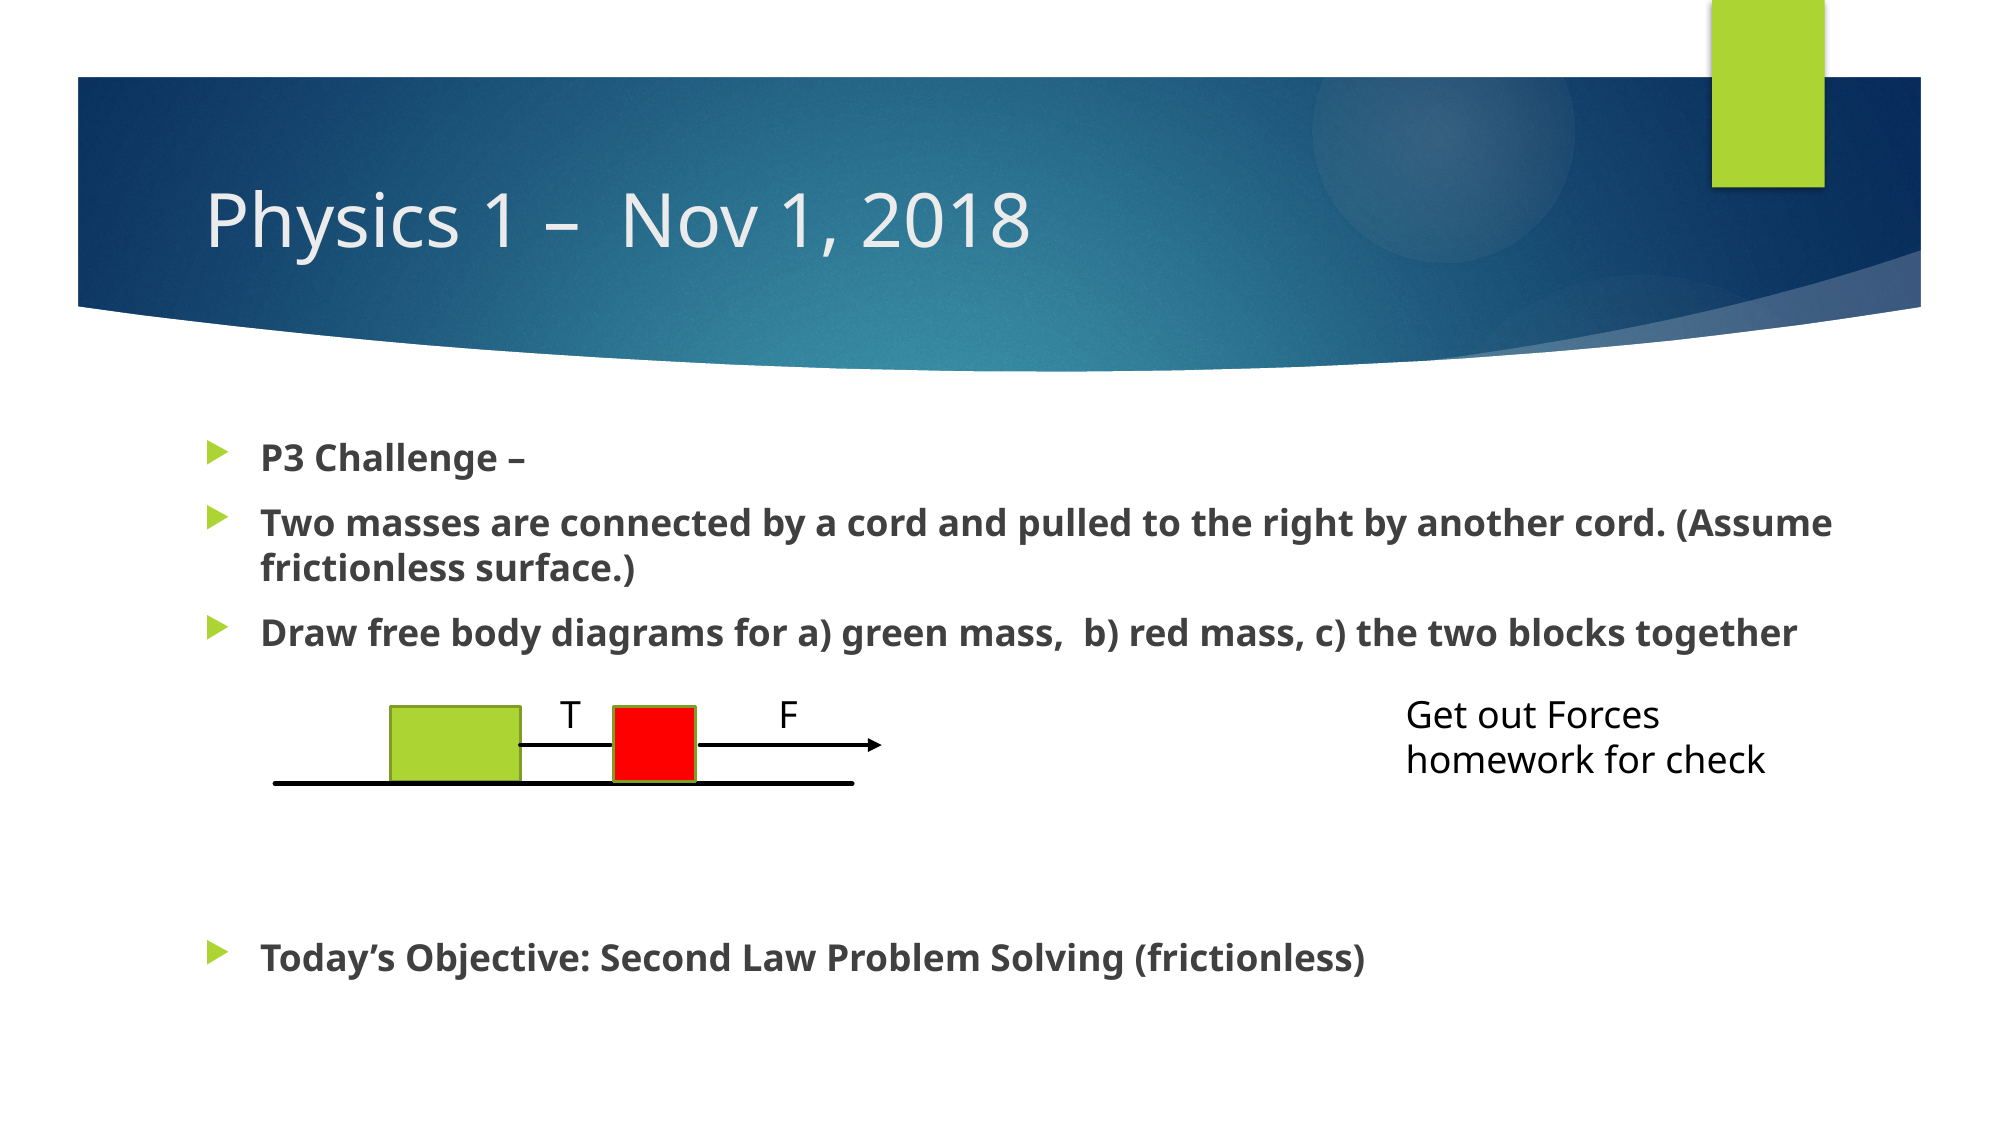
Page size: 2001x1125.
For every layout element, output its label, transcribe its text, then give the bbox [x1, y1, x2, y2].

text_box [274, 683, 883, 784]
text_box Get out Forces homework for check [1390, 683, 1846, 788]
title Physics 1 – Nov 1, 2018 [189, 159, 1627, 276]
list P3 Challenge – Two masses are connected by a cord and pulled to the right by another cord. (Assume frictionless surface.) Draw free body diagrams for a) green mass, b) red mass, c) the two blocks together Today’s Objective: Second Law Problem Solving (frictionless) [189, 427, 1864, 988]
